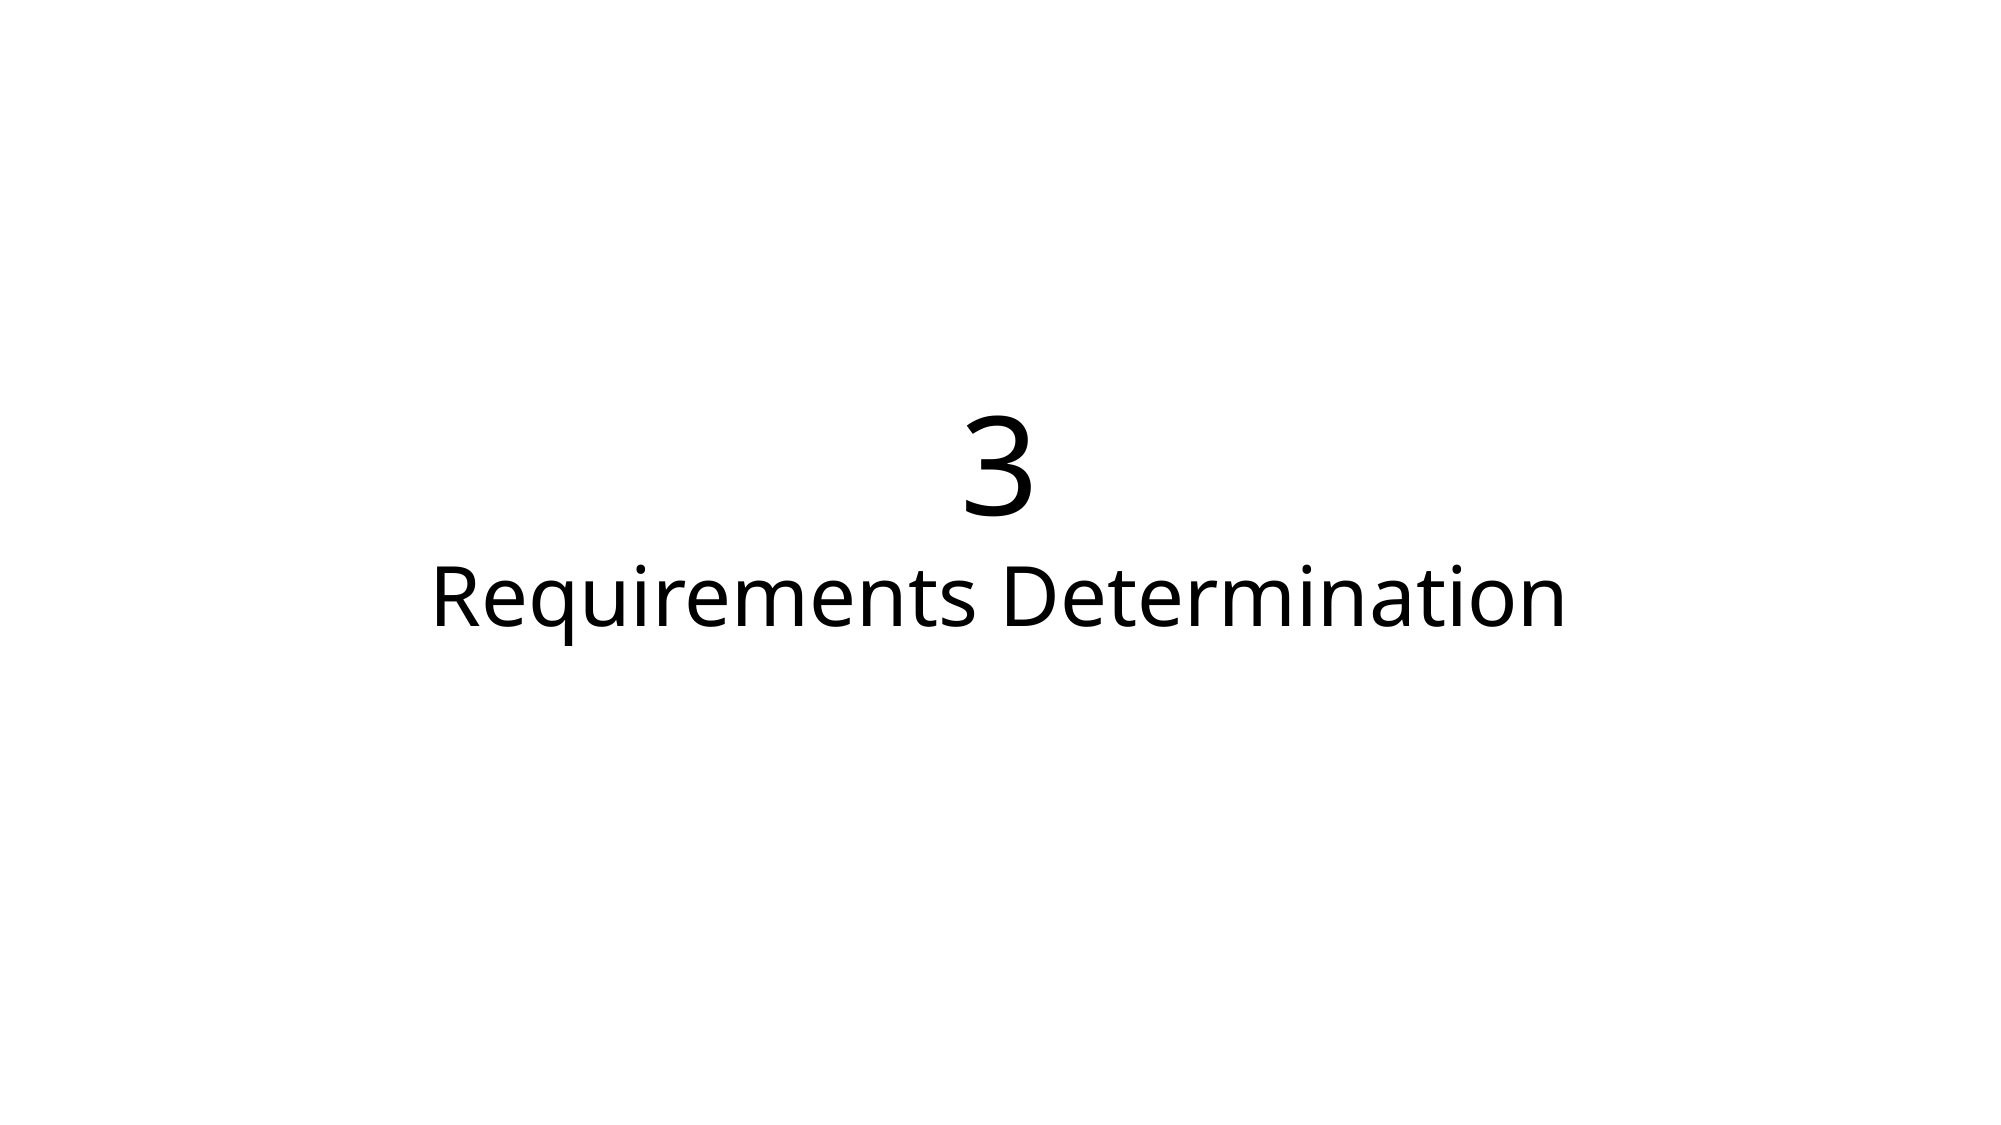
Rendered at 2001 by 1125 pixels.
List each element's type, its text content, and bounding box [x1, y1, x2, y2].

text_box 3 Requirements Determination [157, 370, 1843, 651]
